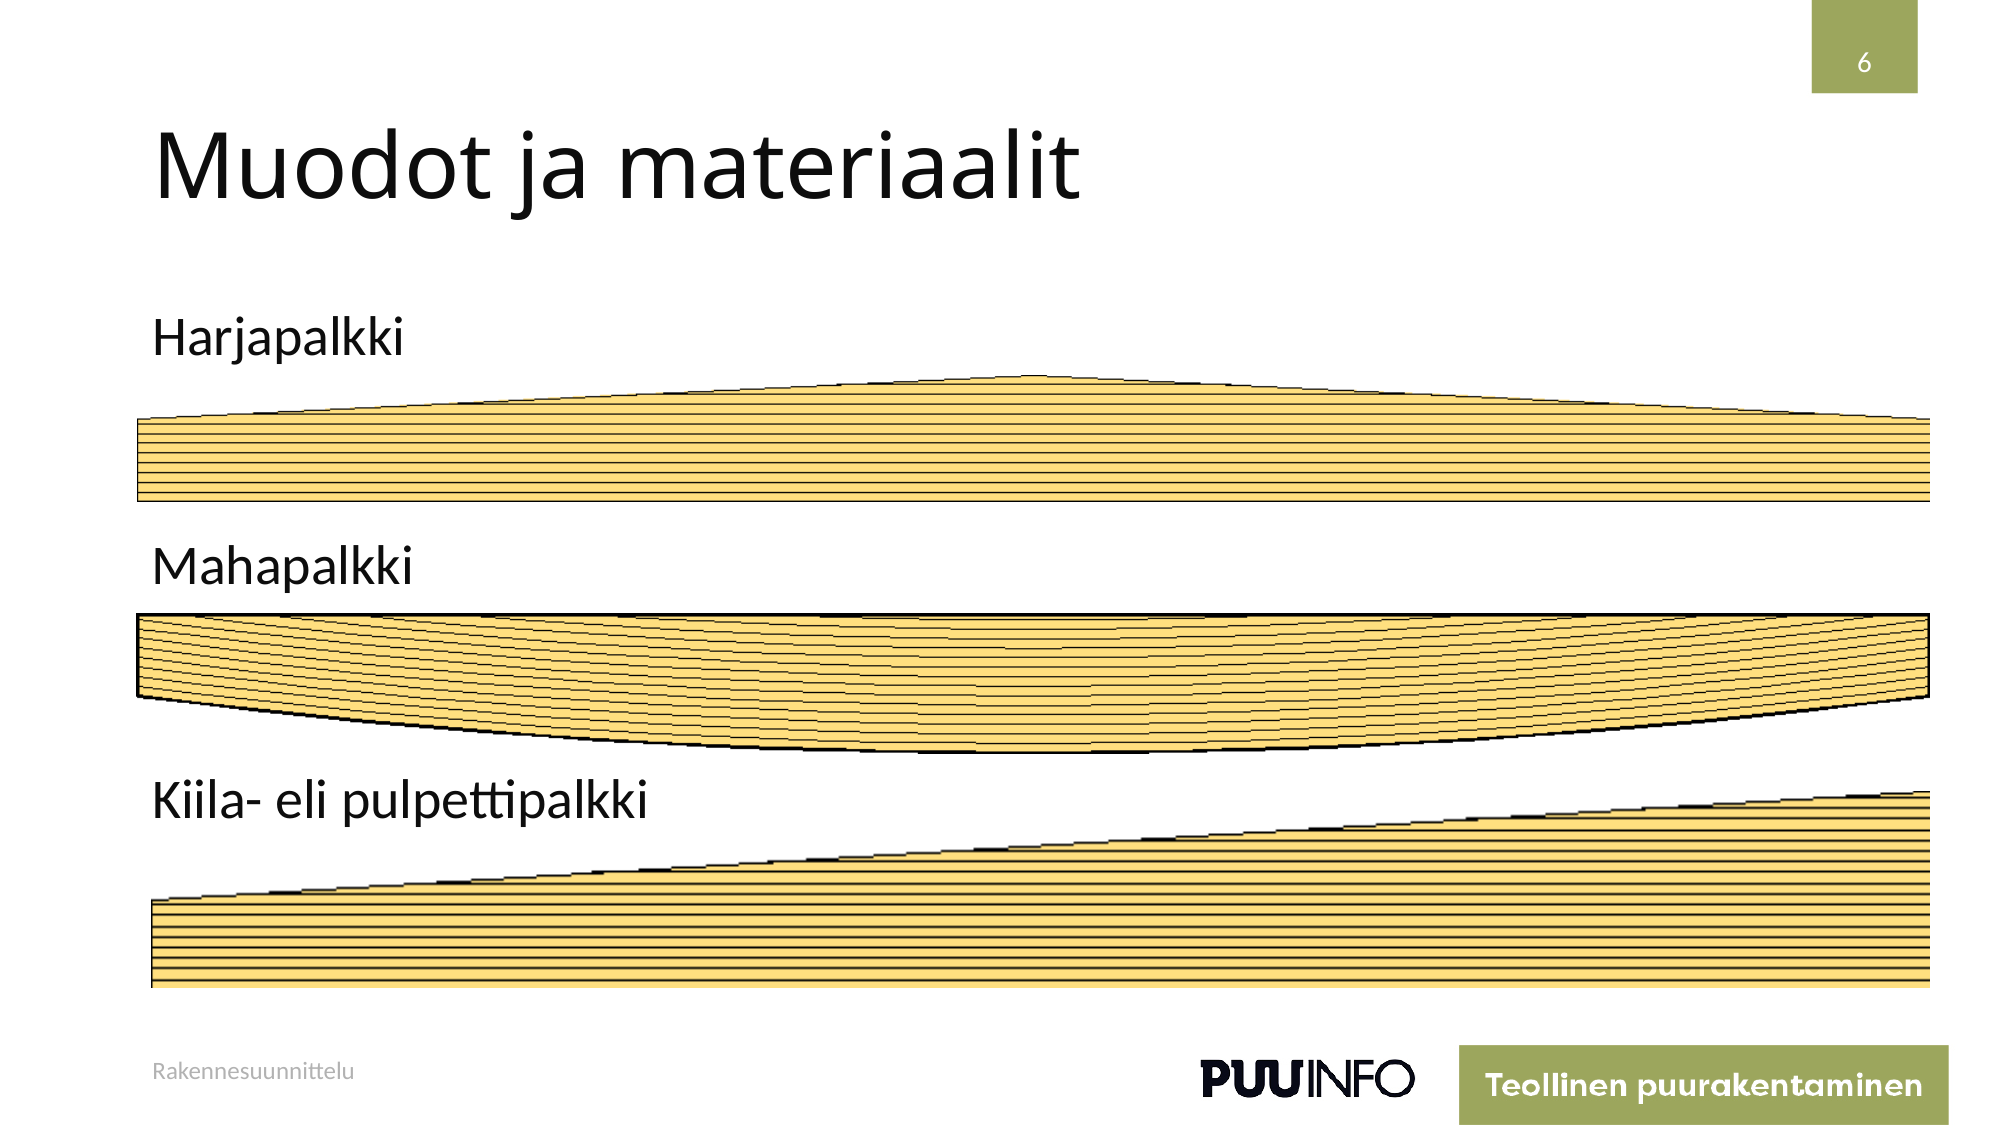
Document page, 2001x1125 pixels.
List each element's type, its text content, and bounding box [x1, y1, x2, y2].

text_box Kiila- eli pulpettipalkki [137, 762, 1862, 839]
footer Rakennesuunnittelu [137, 1039, 813, 1100]
text_box Mahapalkki [136, 529, 1862, 605]
title Muodot ja materiaalit [137, 59, 1863, 278]
slide_number 6 [1811, 29, 1918, 93]
picture [0, 0, 2000, 1125]
list Harjapalkki [137, 299, 1863, 375]
